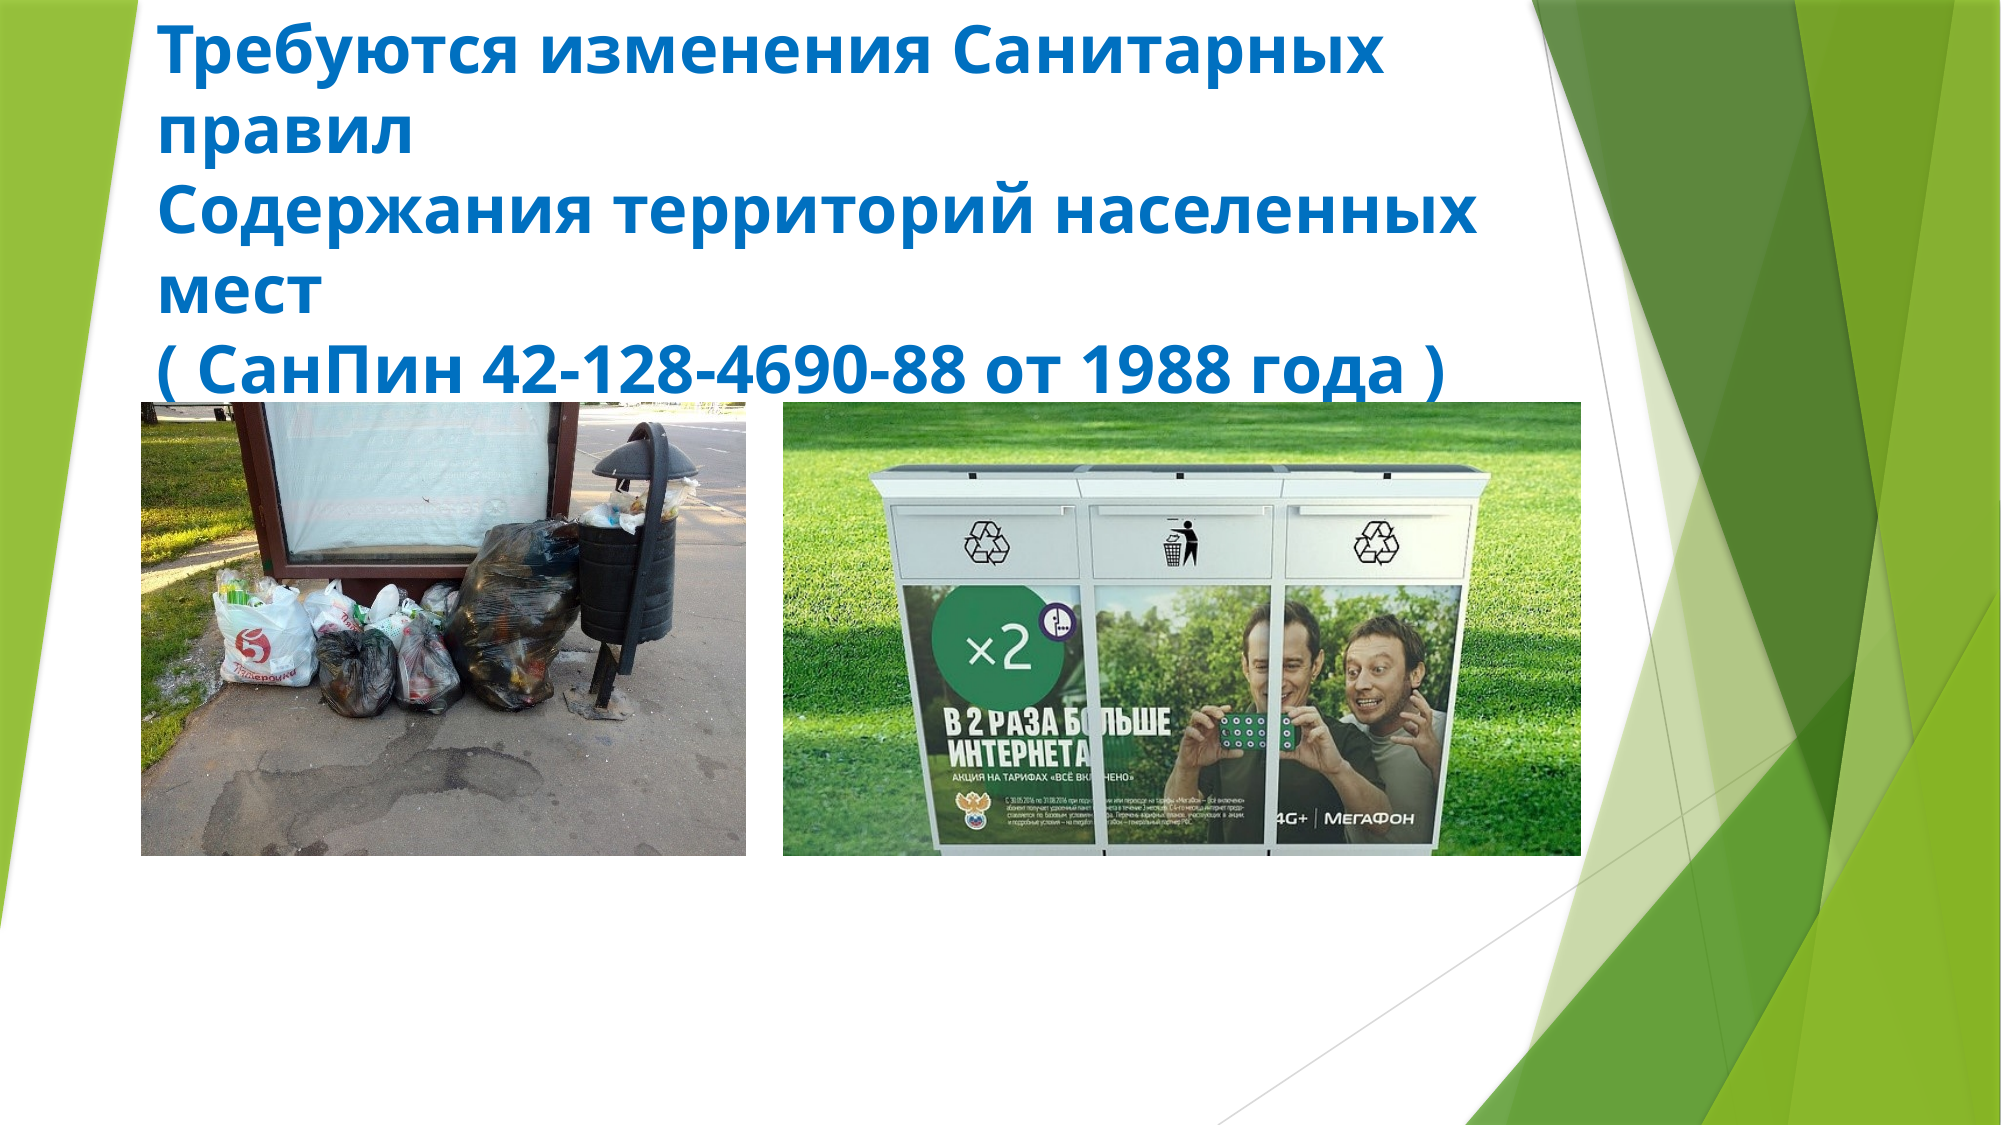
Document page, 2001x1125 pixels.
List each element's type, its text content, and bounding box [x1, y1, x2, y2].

picture [141, 401, 747, 856]
picture [782, 401, 1582, 856]
text_box Требуются изменения Санитарных правил Содержания территорий населенных мест ( СанПин 42-128-4690-88 от 1988 года ) [141, 0, 1570, 415]
